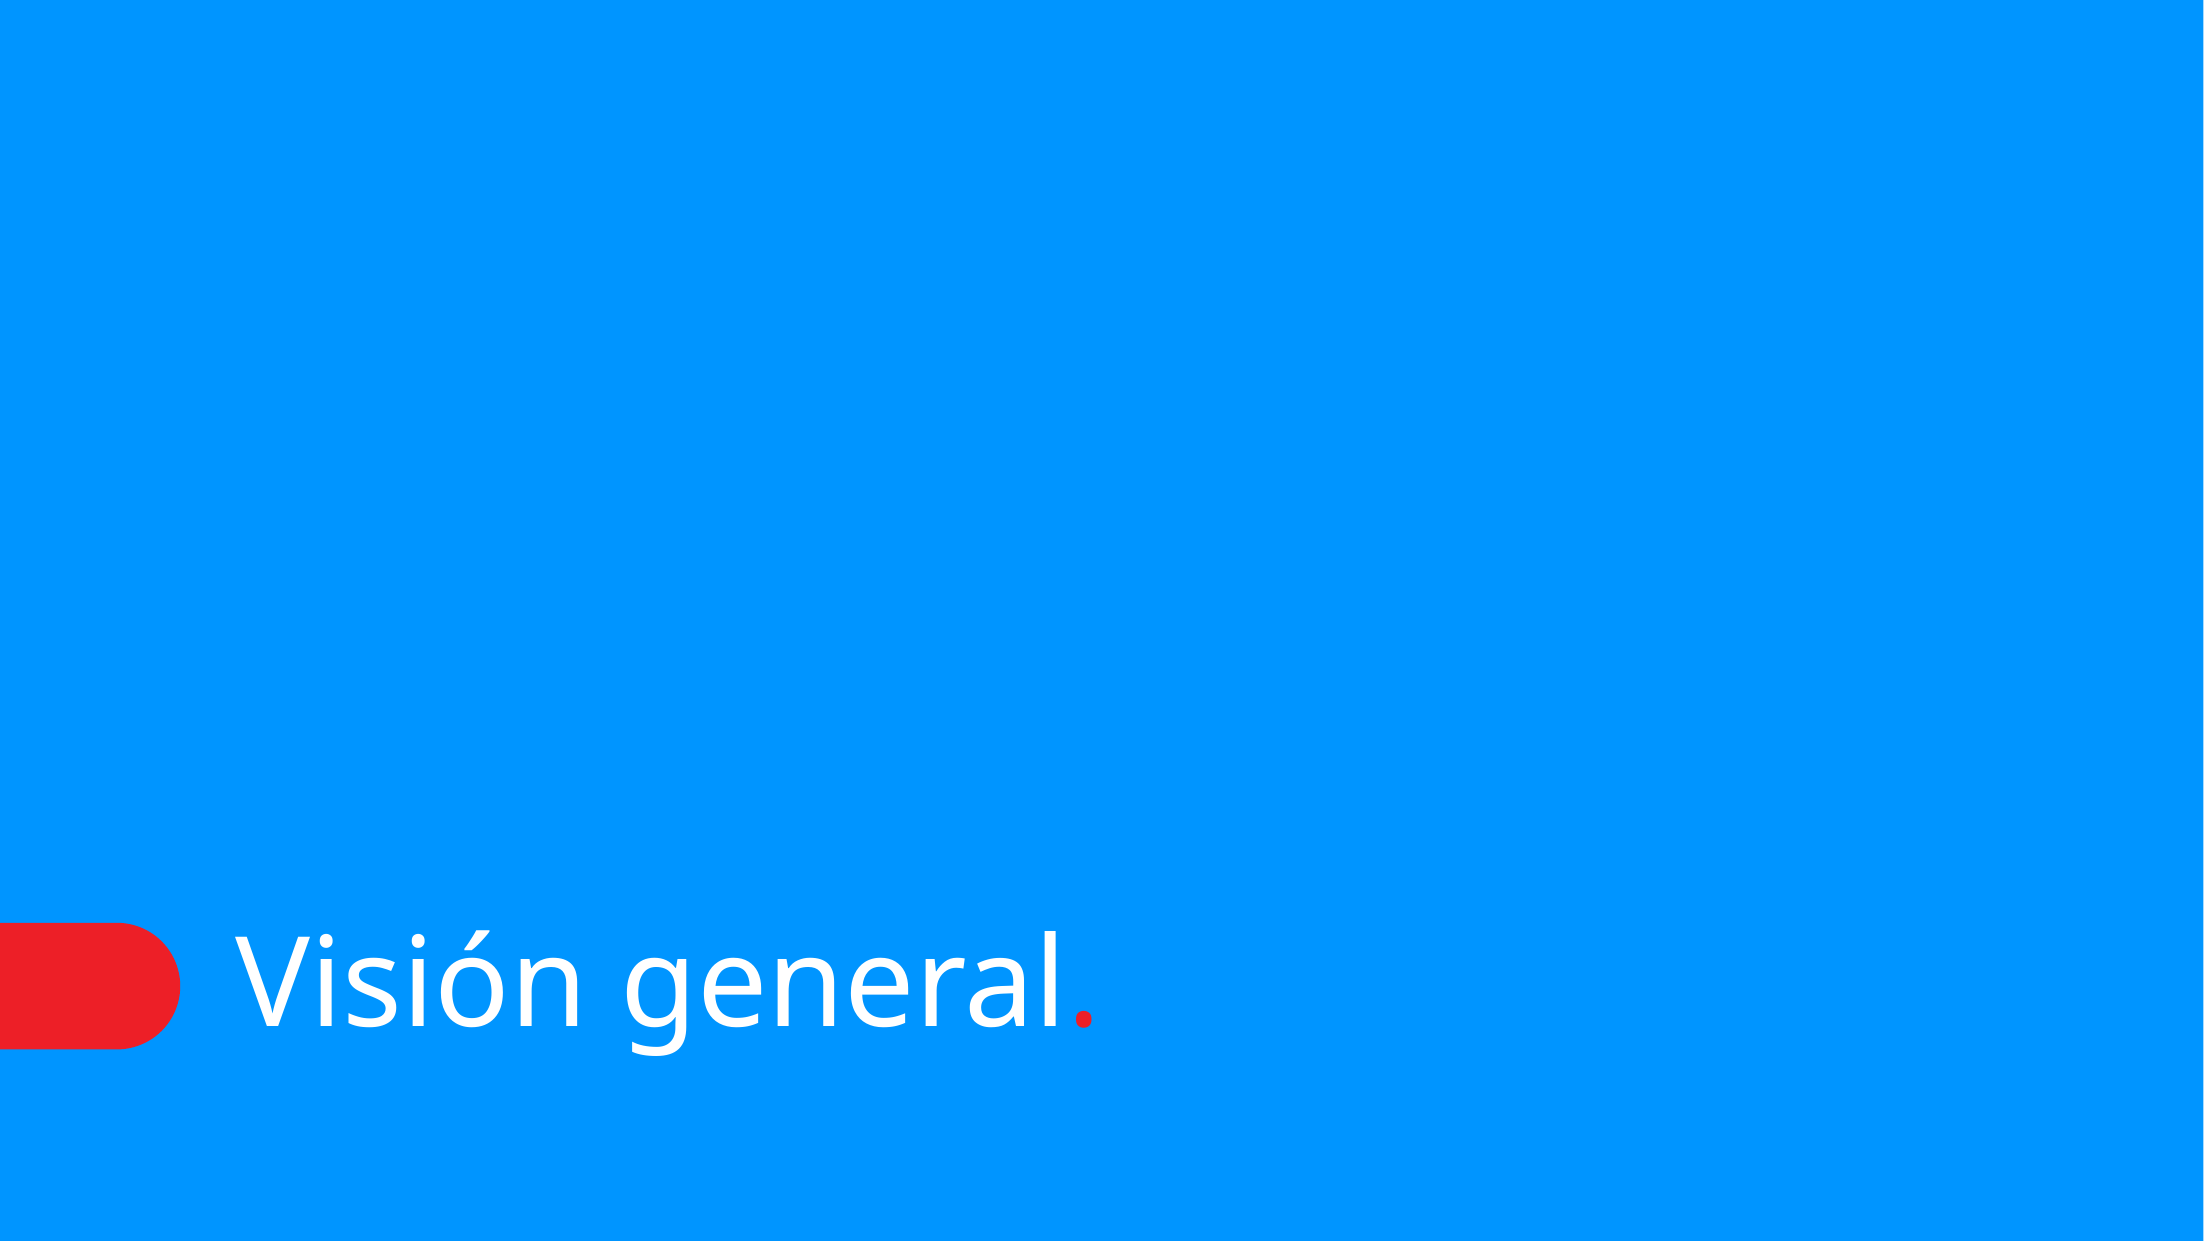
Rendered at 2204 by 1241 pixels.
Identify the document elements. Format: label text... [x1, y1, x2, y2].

text_box Visión general. [220, 851, 2069, 1121]
text_box [0, 922, 181, 1050]
